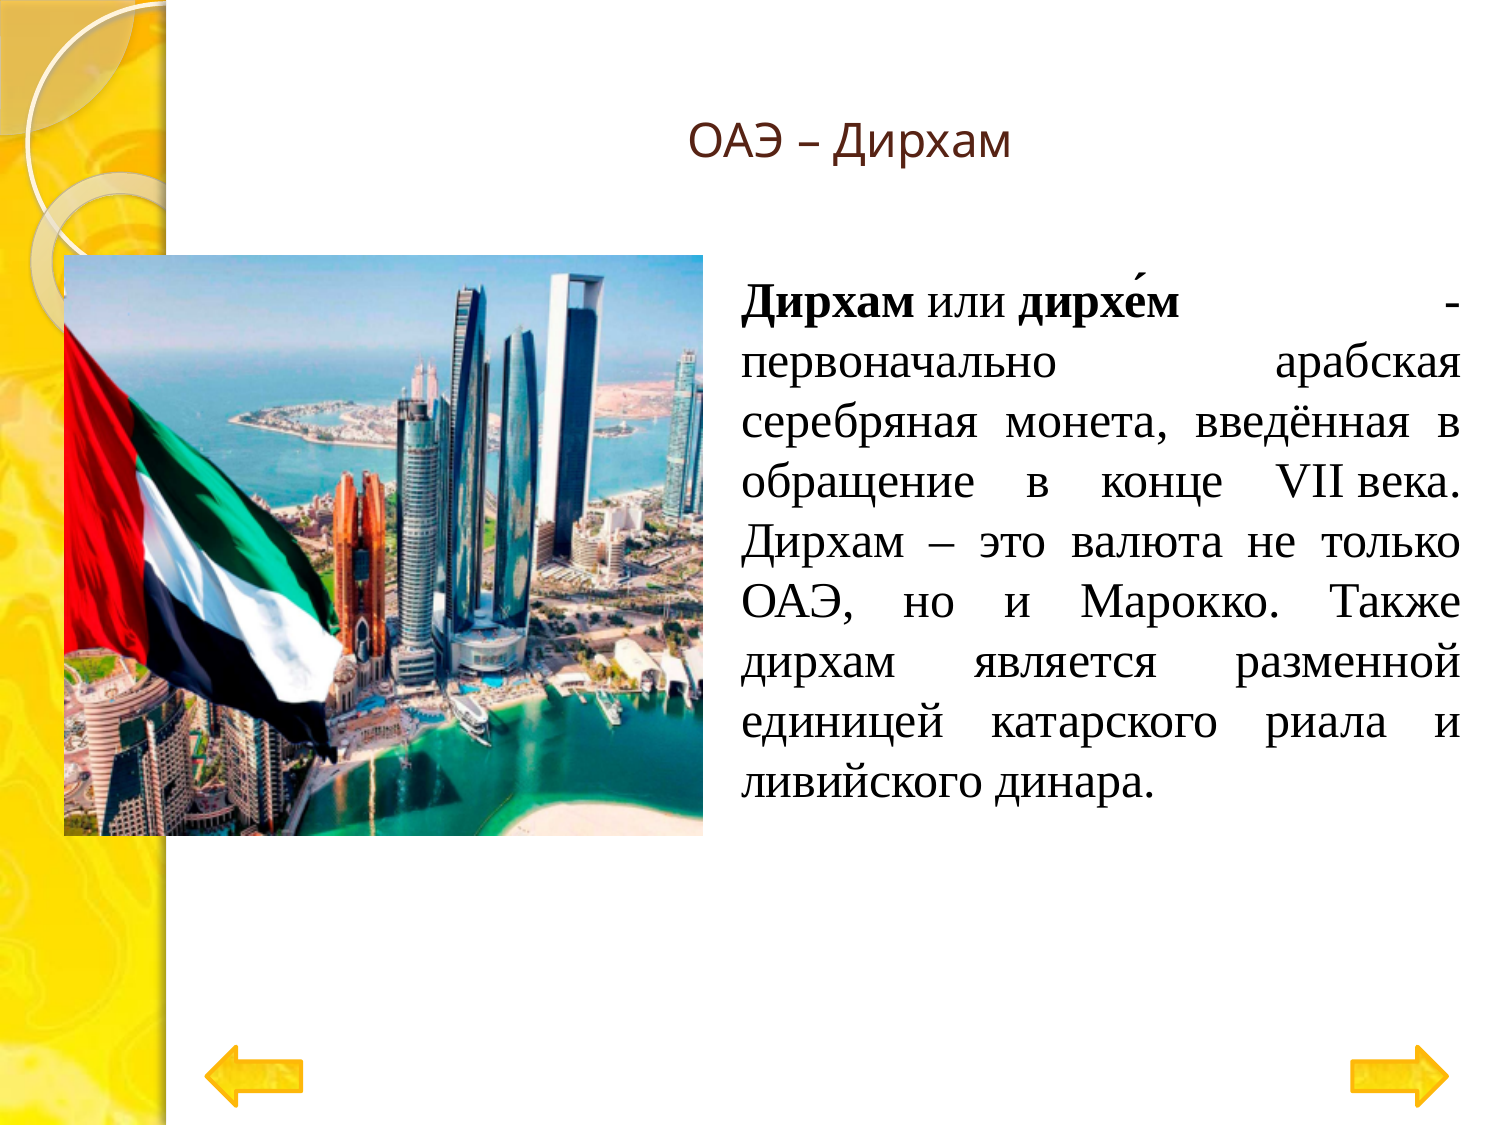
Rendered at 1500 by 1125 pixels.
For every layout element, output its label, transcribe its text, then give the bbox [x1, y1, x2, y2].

picture [0, 134, 704, 1125]
picture [32, 13, 160, 207]
picture [136, 0, 164, 4]
text_box [204, 1044, 304, 1108]
title ОАЭ – Дирхам [235, 45, 1466, 233]
text_box [1350, 1044, 1449, 1108]
text_box Дирхам или дирхе́м - первоначально арабская серебряная монета, введённая в обращение в конце VII века. Дирхам – это валюта не только ОАЭ, но и Марокко. Также дирхам является разменной единицей катарского риала и ливийского динара. [726, 259, 1477, 815]
